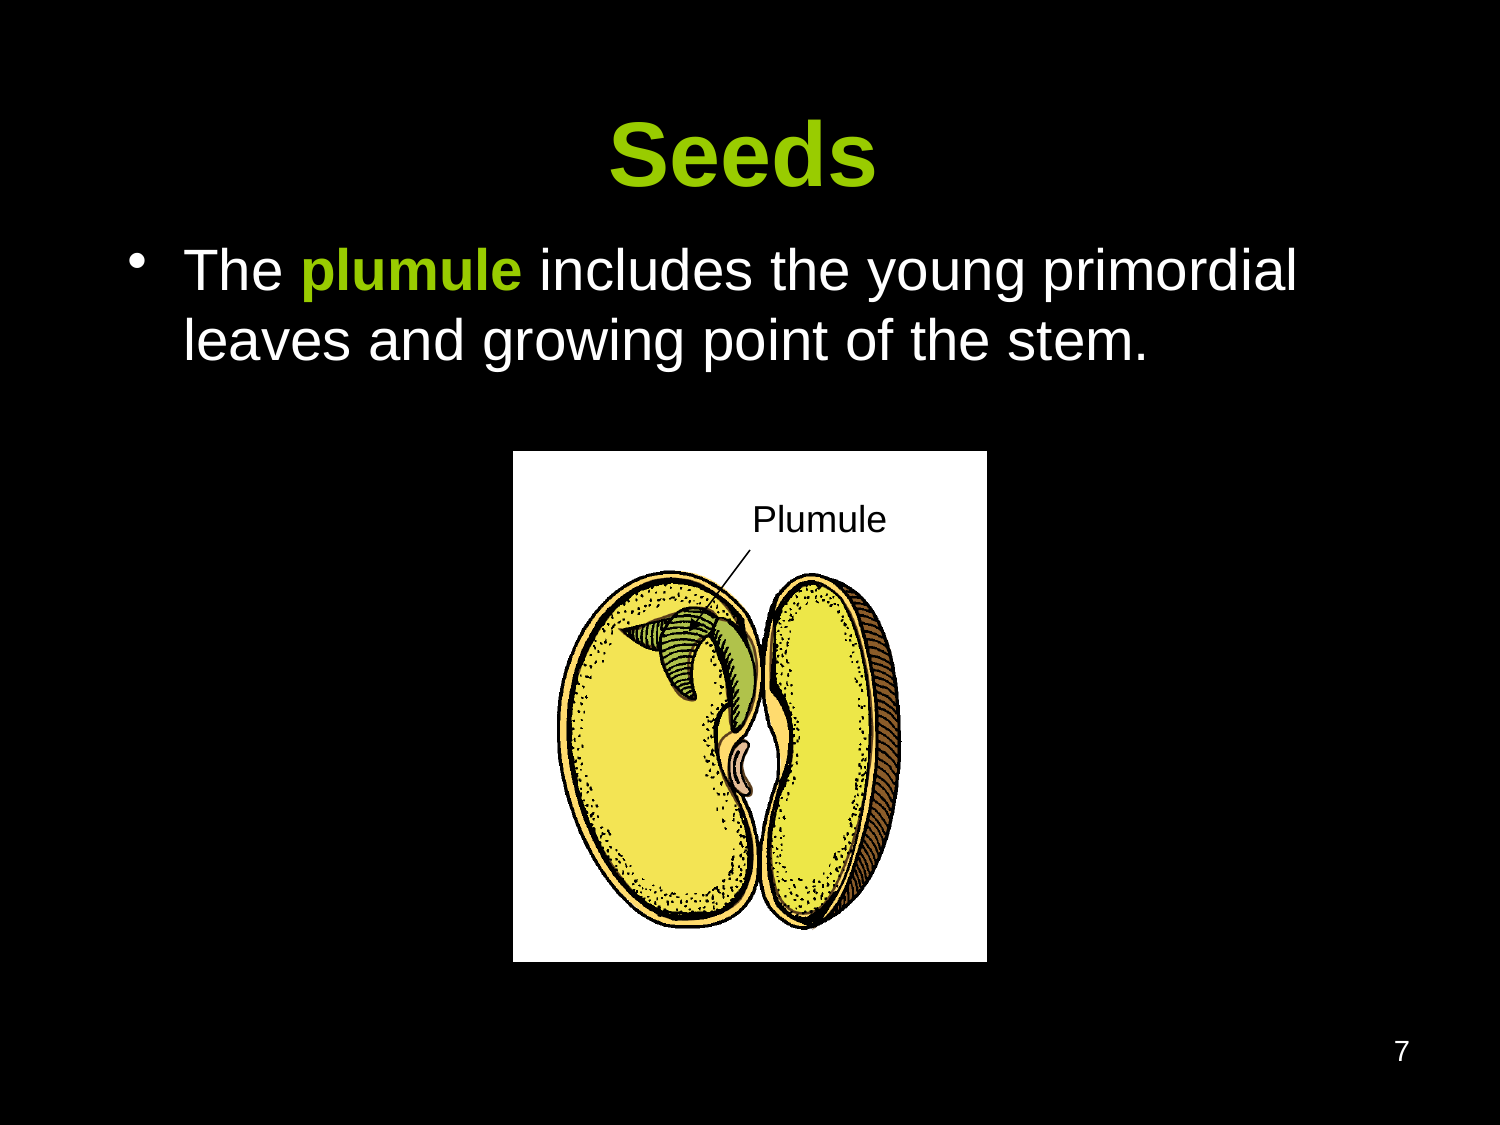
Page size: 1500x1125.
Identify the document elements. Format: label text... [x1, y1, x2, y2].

text_box Plumule [737, 487, 950, 548]
text_box The plumule includes the young primordial leaves and growing point of the stem. [112, 224, 1438, 380]
text_box Seeds [74, 87, 1413, 213]
picture [537, 555, 933, 952]
text_box [512, 449, 988, 963]
slide_number 7 [1074, 1024, 1426, 1103]
